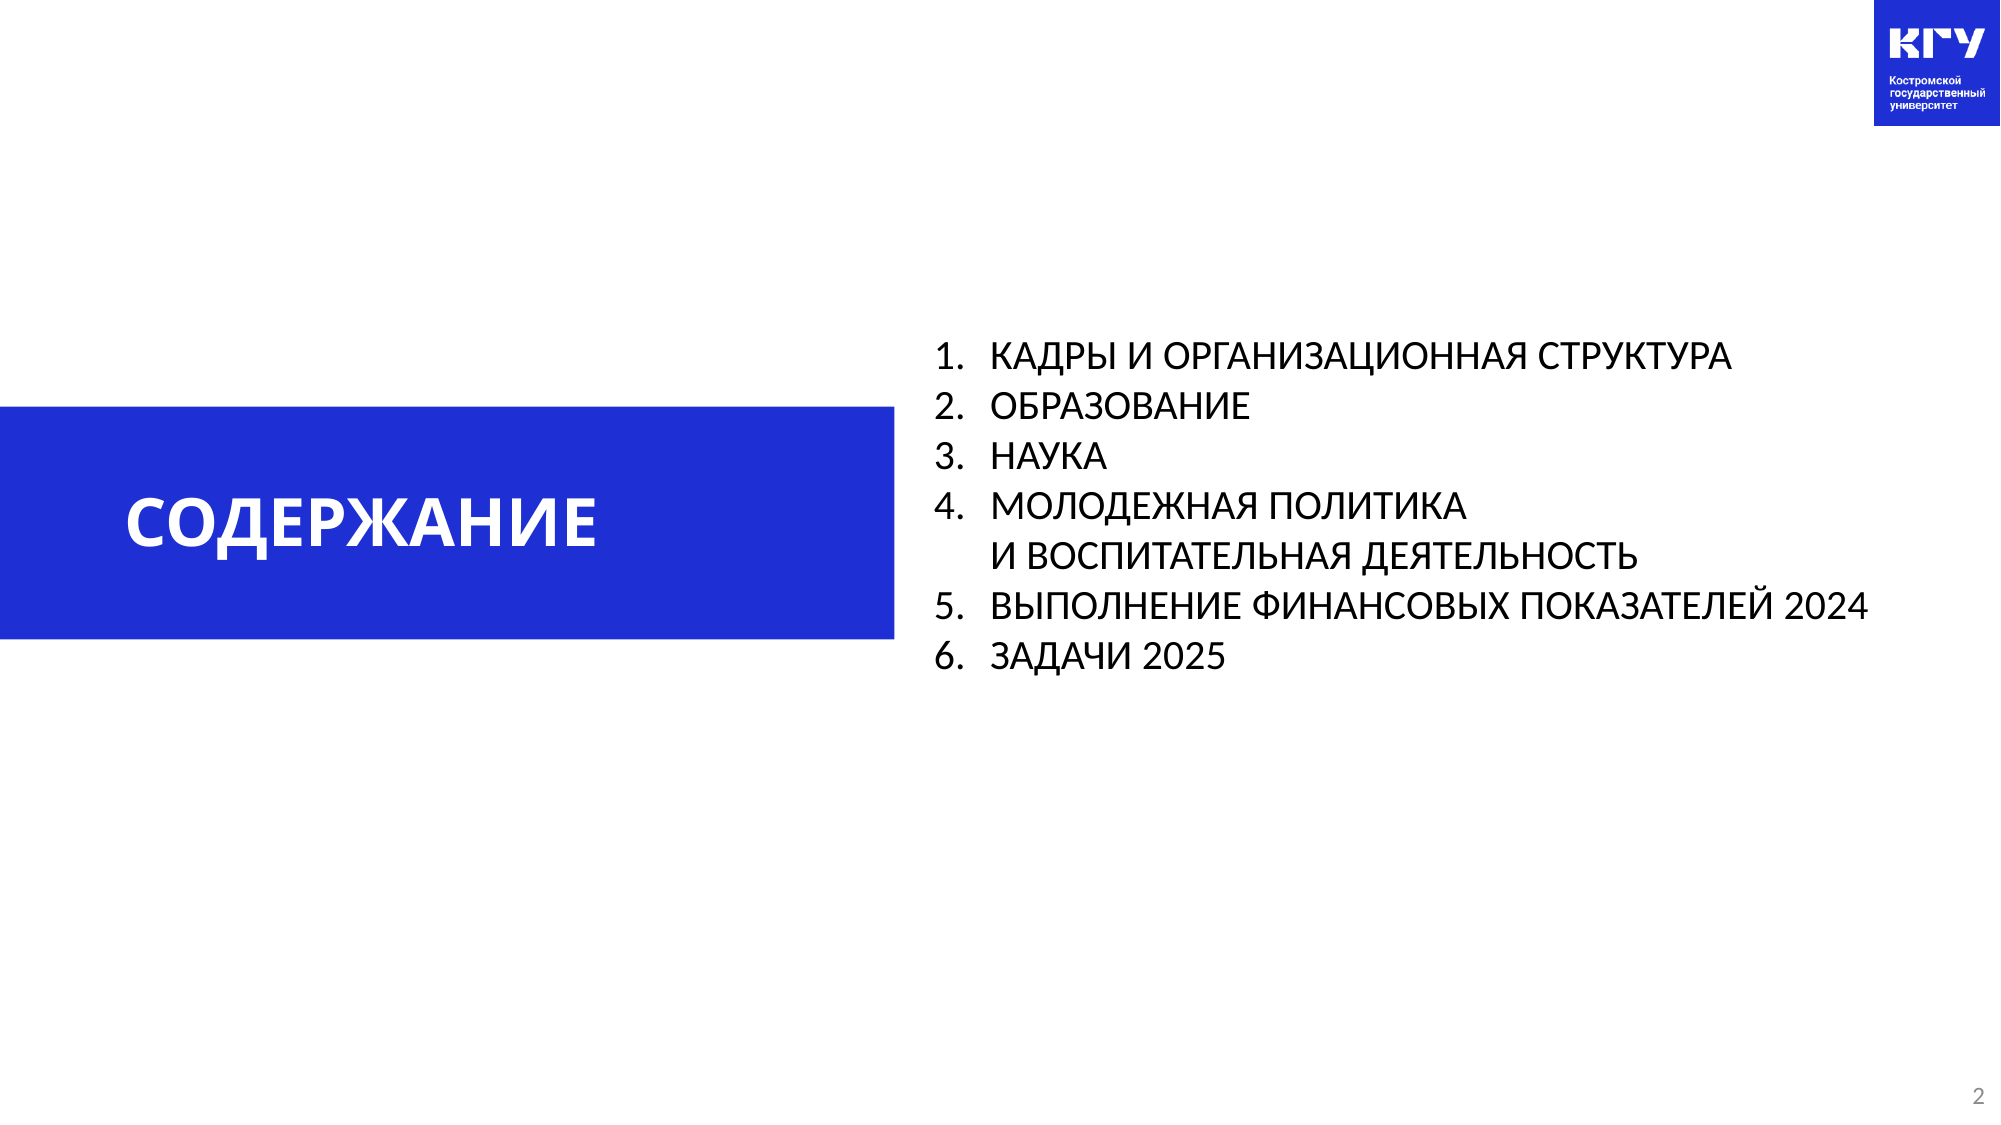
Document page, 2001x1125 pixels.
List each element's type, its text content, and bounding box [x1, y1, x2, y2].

slide_number 2 [1550, 1065, 2000, 1125]
text_box КАДРЫ И ОРГАНИЗАЦИОННАЯ СТРУКТУРА ОБРАЗОВАНИЕ НАУКА МОЛОДЕЖНАЯ ПОЛИТИКА И ВОСПИТАТЕЛЬНАЯ ДЕЯТЕЛЬНОСТЬ ВЫПОЛНЕНИЕ ФИНАНСОВЫХ ПОКАЗАТЕЛЕЙ 2024 ЗАДАЧИ 2025 [919, 320, 1938, 686]
text_box СОДЕРЖАНИЕ [109, 481, 895, 640]
text_box [0, 406, 895, 640]
picture [1874, 0, 2000, 126]
